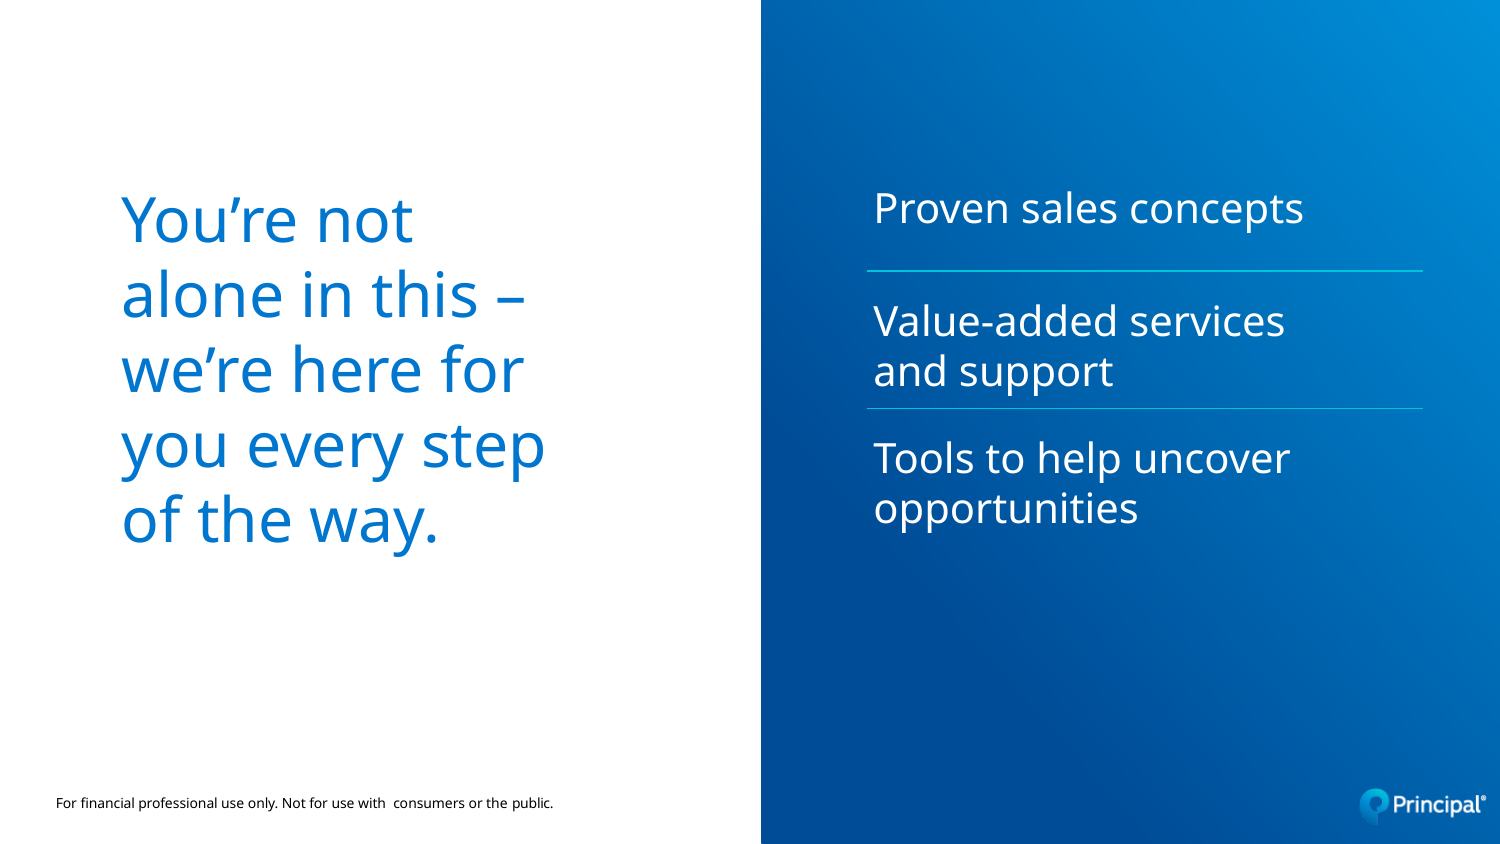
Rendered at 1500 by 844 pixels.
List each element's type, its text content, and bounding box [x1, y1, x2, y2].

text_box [761, 0, 1500, 844]
text_box For financial professional use only. Not for use with consumers or the public. [53, 755, 756, 812]
text_box You’re not alone in this – we’re here for you every step of the way. [106, 172, 573, 563]
